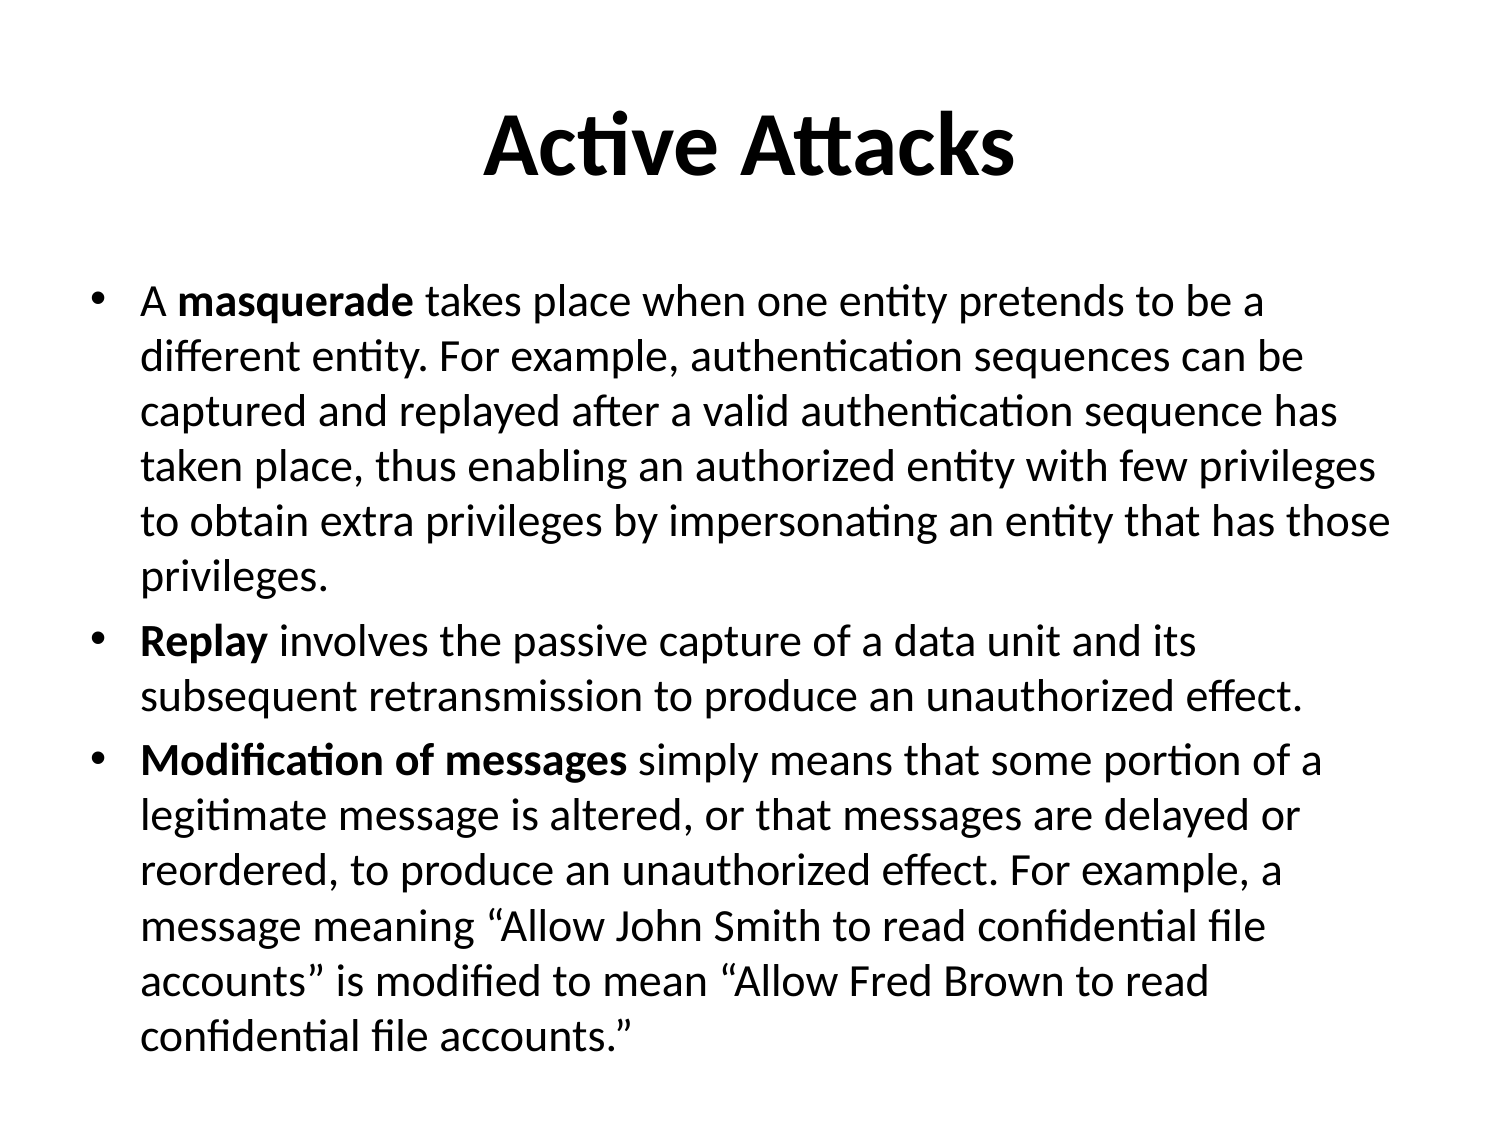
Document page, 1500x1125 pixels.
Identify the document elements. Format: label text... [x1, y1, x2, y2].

title Active Attacks [75, 45, 1425, 233]
list A masquerade takes place when one entity pretends to be a different entity. For example, authentication sequences can be captured and replayed after a valid authentication sequence has taken place, thus enabling an authorized entity with few privileges to obtain extra privileges by impersonating an entity that has those privileges. Replay involves the passive capture of a data unit and its subsequent retransmission to produce an unauthorized effect. Modification of messages simply means that some portion of a legitimate message is altered, or that messages are delayed or reordered, to produce an unauthorized effect. For example, a message meaning “Allow John Smith to read confidential file accounts” is modified to mean “Allow Fred Brown to read confidential file accounts.” [75, 262, 1425, 1075]
